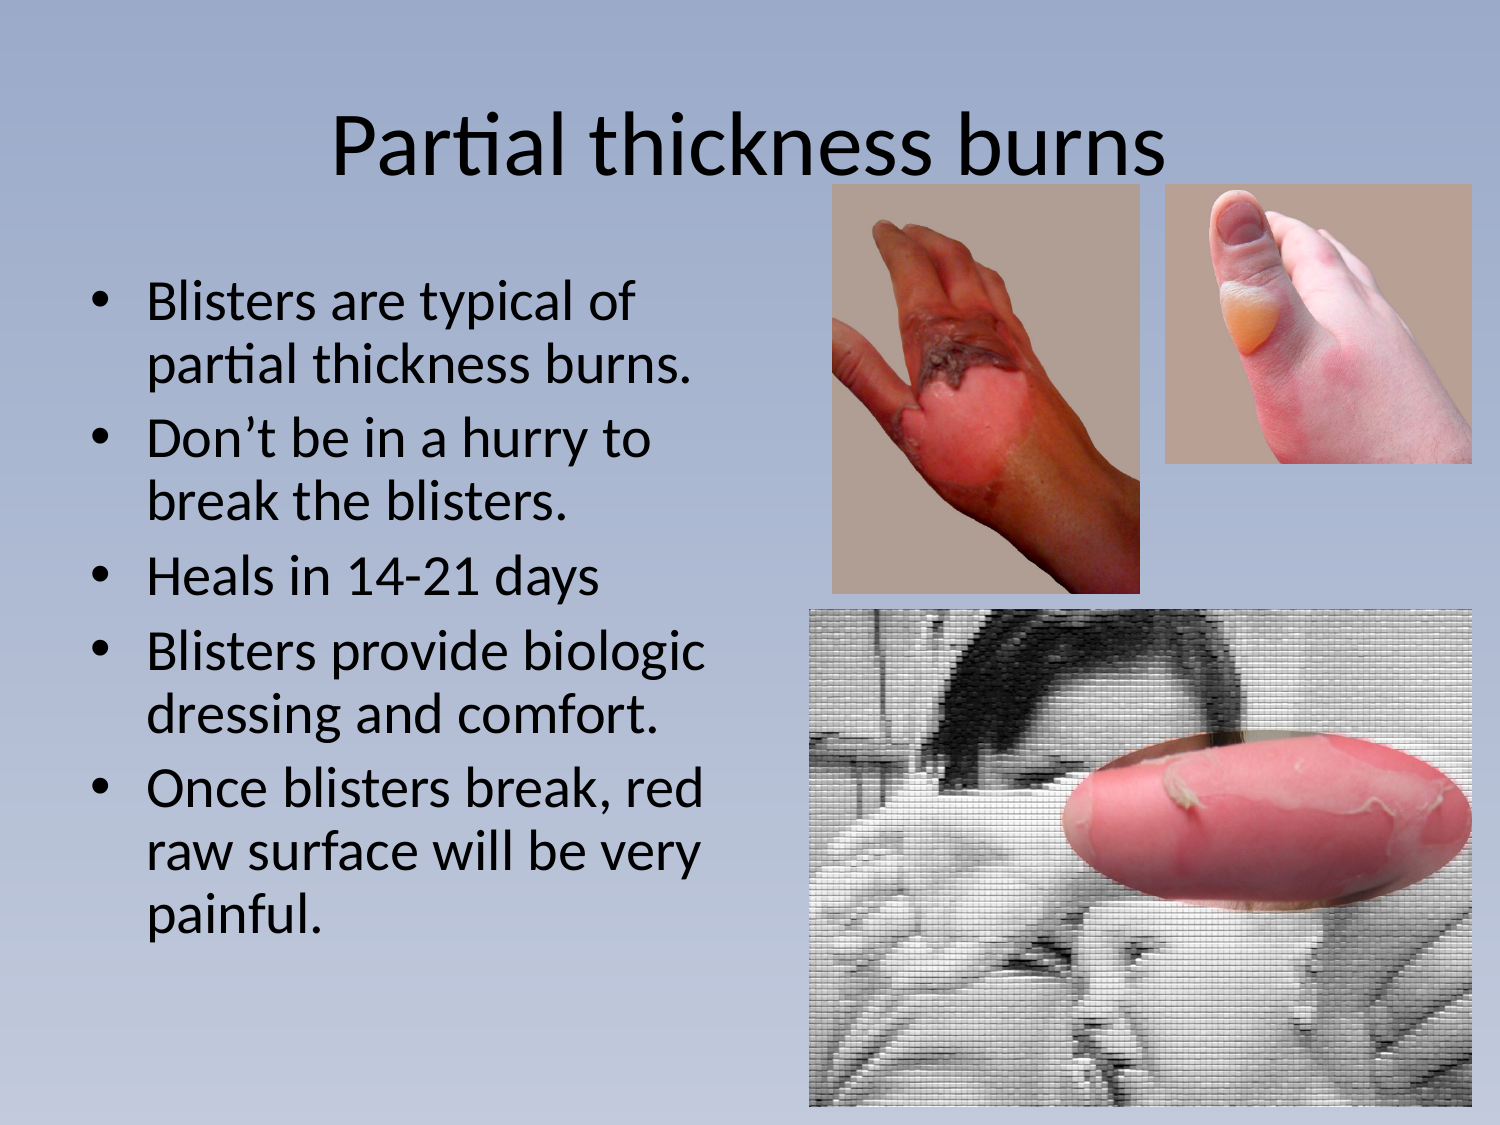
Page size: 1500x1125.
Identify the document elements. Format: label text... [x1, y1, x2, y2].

picture [1164, 184, 1472, 465]
list Blisters are typical of partial thickness burns. Don’t be in a hurry to break the blisters. Heals in 14-21 days Blisters provide biologic dressing and comfort. Once blisters break, red raw surface will be very painful. [75, 262, 738, 1005]
picture [832, 184, 1141, 595]
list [808, 609, 1472, 1107]
title Partial thickness burns [75, 45, 1425, 233]
